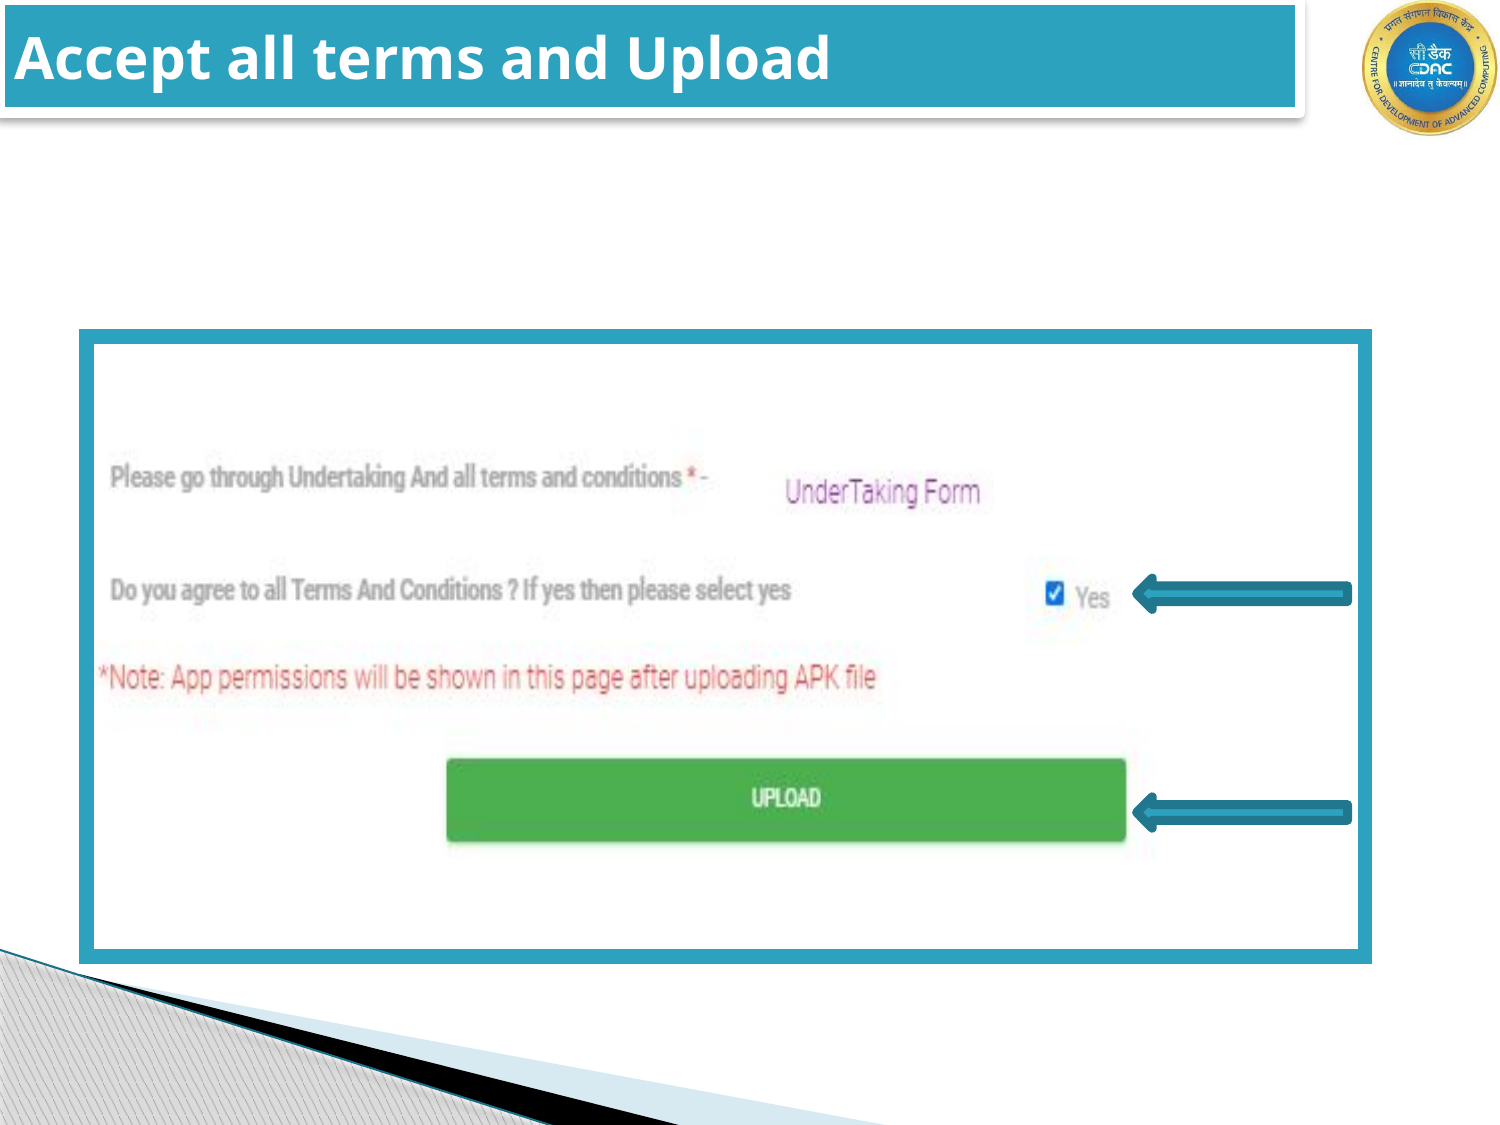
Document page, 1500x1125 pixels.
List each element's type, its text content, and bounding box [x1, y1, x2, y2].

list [93, 343, 1358, 950]
picture [1361, 0, 1500, 139]
title Accept all terms and Upload [0, 0, 1305, 118]
